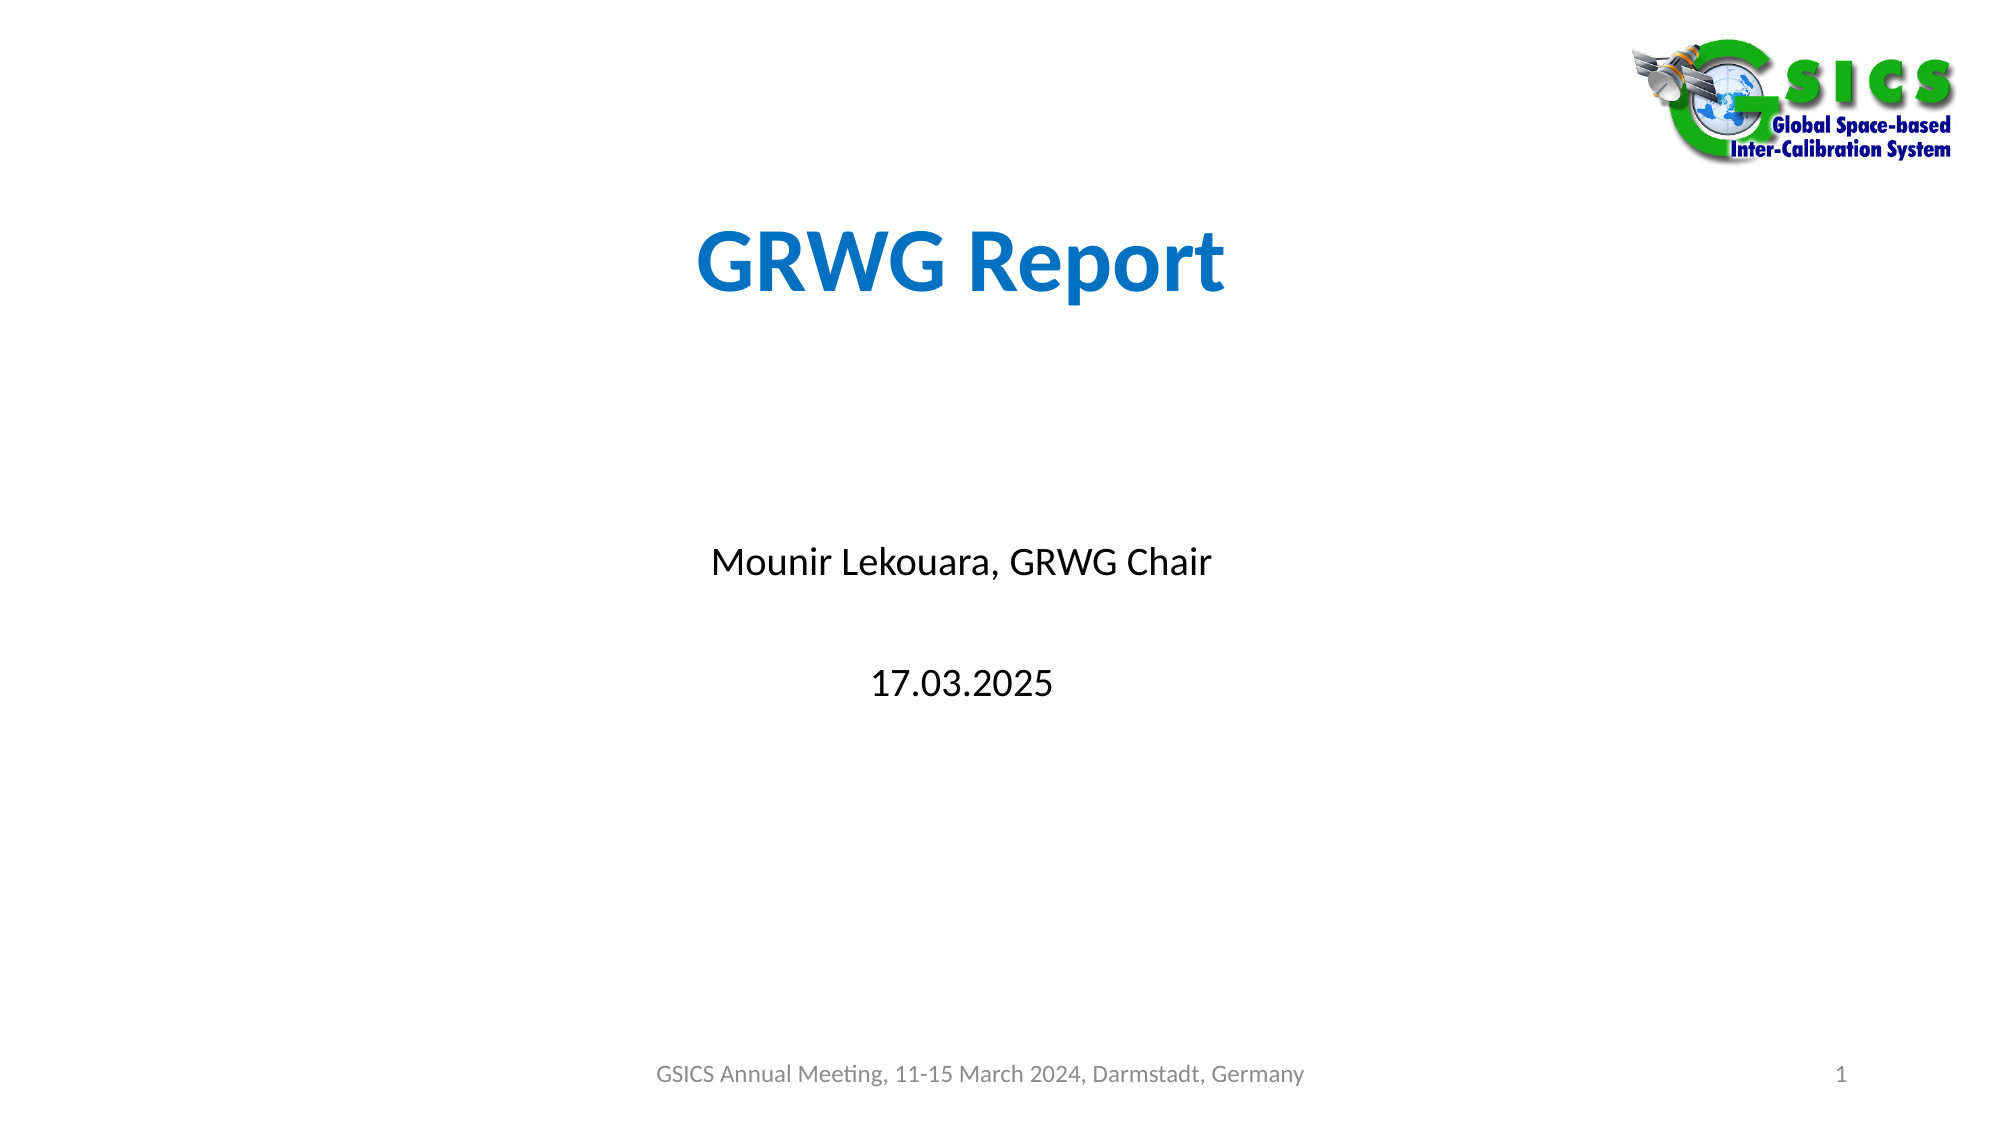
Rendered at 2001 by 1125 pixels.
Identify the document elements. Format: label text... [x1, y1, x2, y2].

subtitle Mounir Lekouara, GRWG Chair 17.03.2025 [211, 467, 1712, 713]
slide_number 1 [1412, 1042, 1863, 1103]
footer GSICS Annual Meeting, 11-15 March 2024, Darmstadt, Germany [624, 1042, 1338, 1103]
title GRWG Report [211, 172, 1712, 319]
picture [1623, 30, 1960, 167]
